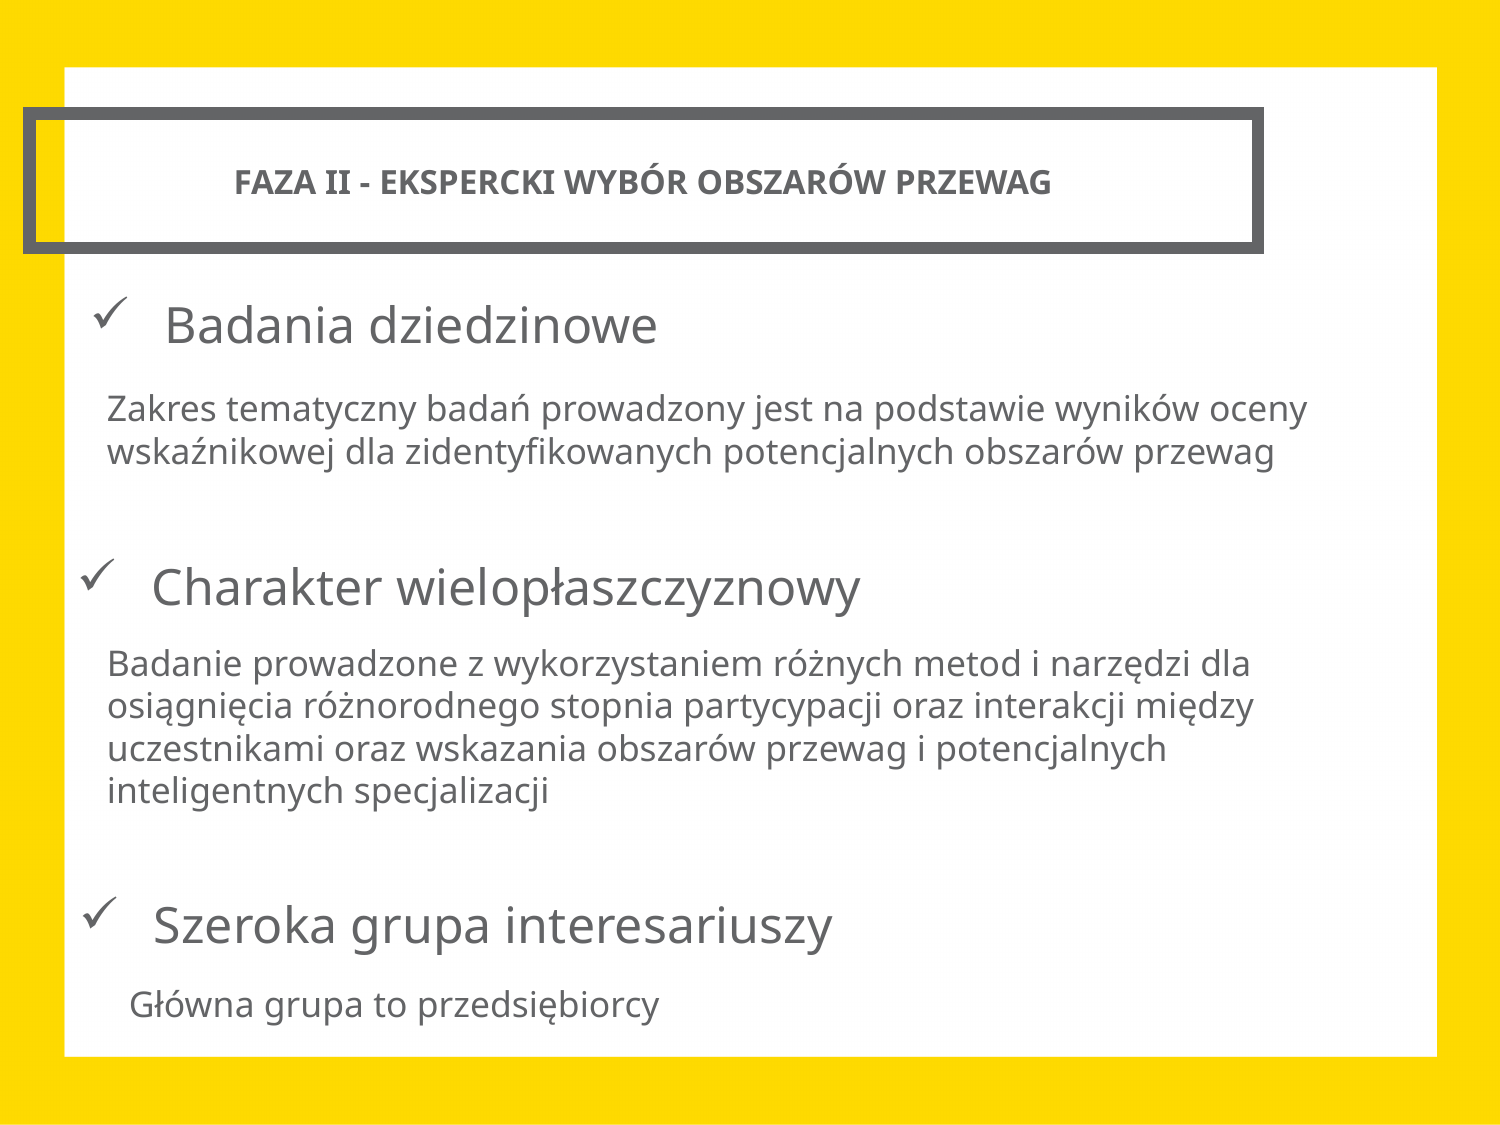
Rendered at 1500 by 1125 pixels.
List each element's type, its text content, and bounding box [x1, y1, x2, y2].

text_box Główna grupa to przedsiębiorcy [104, 974, 675, 1032]
text_box Zakres tematyczny badań prowadzony jest na podstawie wyników oceny wskaźnikowej dla zidentyfikowanych potencjalnych obszarów przewag [92, 379, 1450, 479]
text_box Charakter wielopłaszczyznowy [61, 548, 1397, 624]
text_box FAZA II - EKSPERCKI WYBÓR OBSZARÓW PRZEWAG [29, 113, 1258, 248]
text_box Badanie prowadzone z wykorzystaniem różnych metod i narzędzi dla osiągnięcia różnorodnego stopnia partycypacji oraz interakcji między uczestnikami oraz wskazania obszarów przewag i potencjalnych inteligentnych specjalizacji [92, 633, 1427, 861]
text_box [64, 479, 1415, 613]
text_box Szeroka grupa interesariuszy [64, 886, 1383, 961]
picture [0, 0, 1500, 1125]
text_box Badania dziedzinowe [74, 286, 675, 362]
